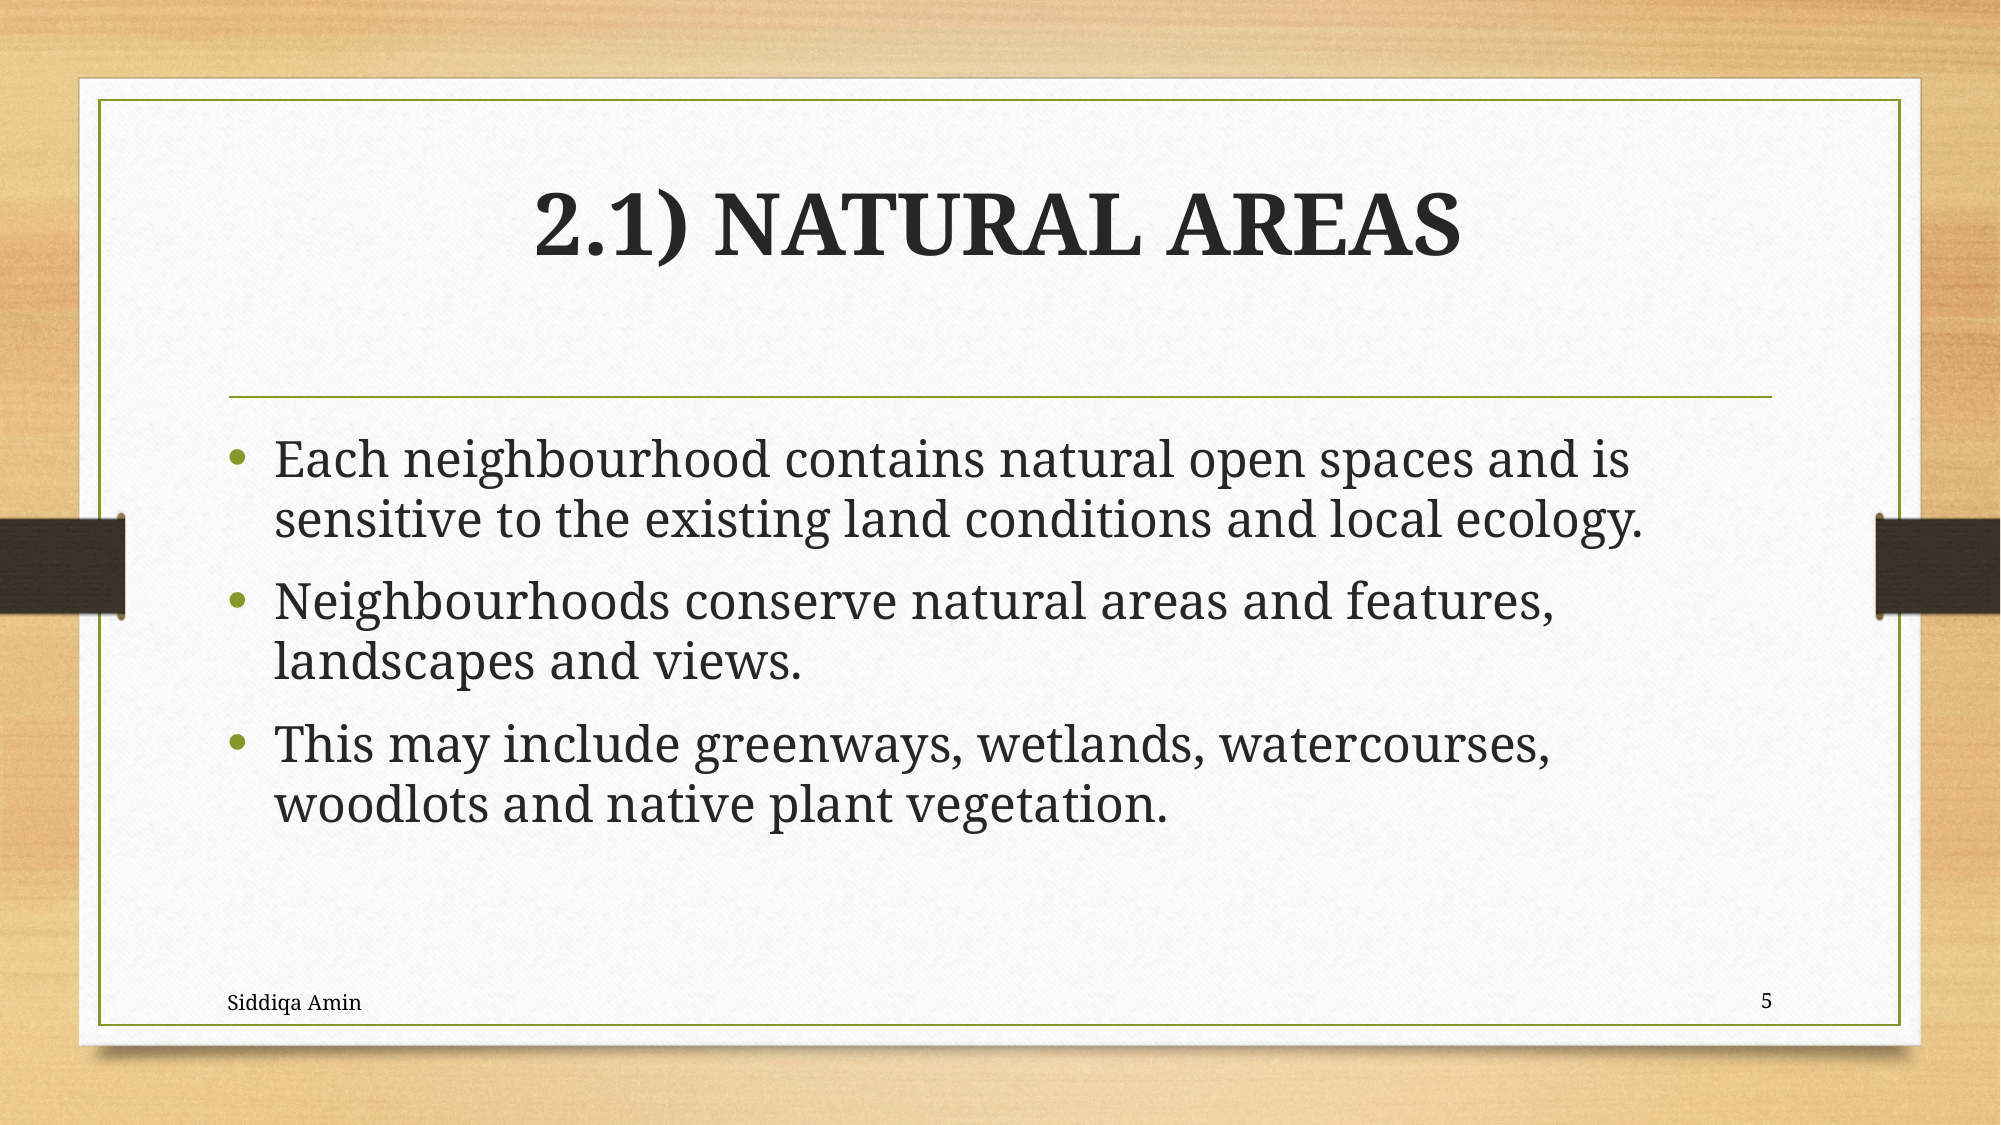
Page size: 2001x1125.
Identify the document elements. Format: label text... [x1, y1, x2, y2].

title 2.1) NATURAL AREAS [212, 161, 1788, 375]
slide_number 5 [1698, 979, 1788, 1025]
picture [0, 0, 2001, 1125]
footer Siddiqa Amin [212, 979, 1411, 1025]
list Each neighbourhood contains natural open spaces and is sensitive to the existing land conditions and local ecology. Neighbourhoods conserve natural areas and features, landscapes and views. This may include greenways, wetlands, watercourses, woodlots and native plant vegetation. [212, 419, 1788, 964]
